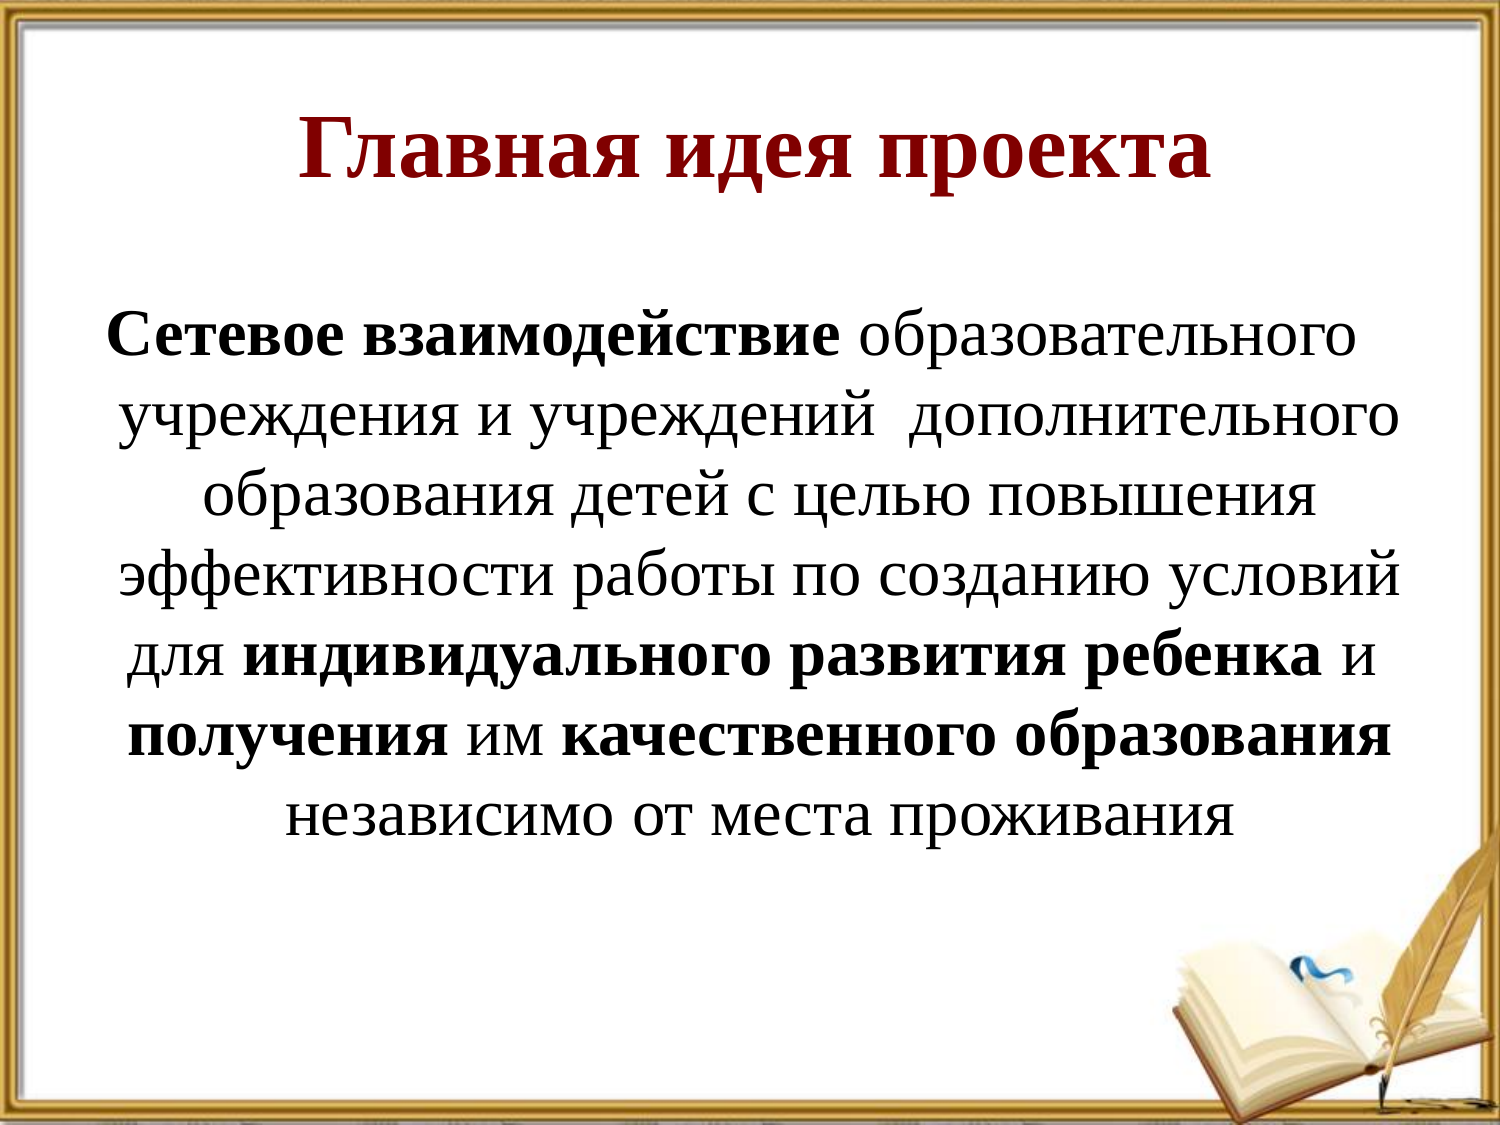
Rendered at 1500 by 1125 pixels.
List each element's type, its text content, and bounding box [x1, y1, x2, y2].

picture [0, 0, 1500, 1125]
list Сетевое взаимодействие образовательного учреждения и учреждений дополнительного образования детей с целью повышения эффективности работы по созданию условий для индивидуального развития ребенка и получения им качественного образования независимо от места проживания [46, 281, 1418, 1024]
title Главная идея проекта [35, 46, 1500, 235]
